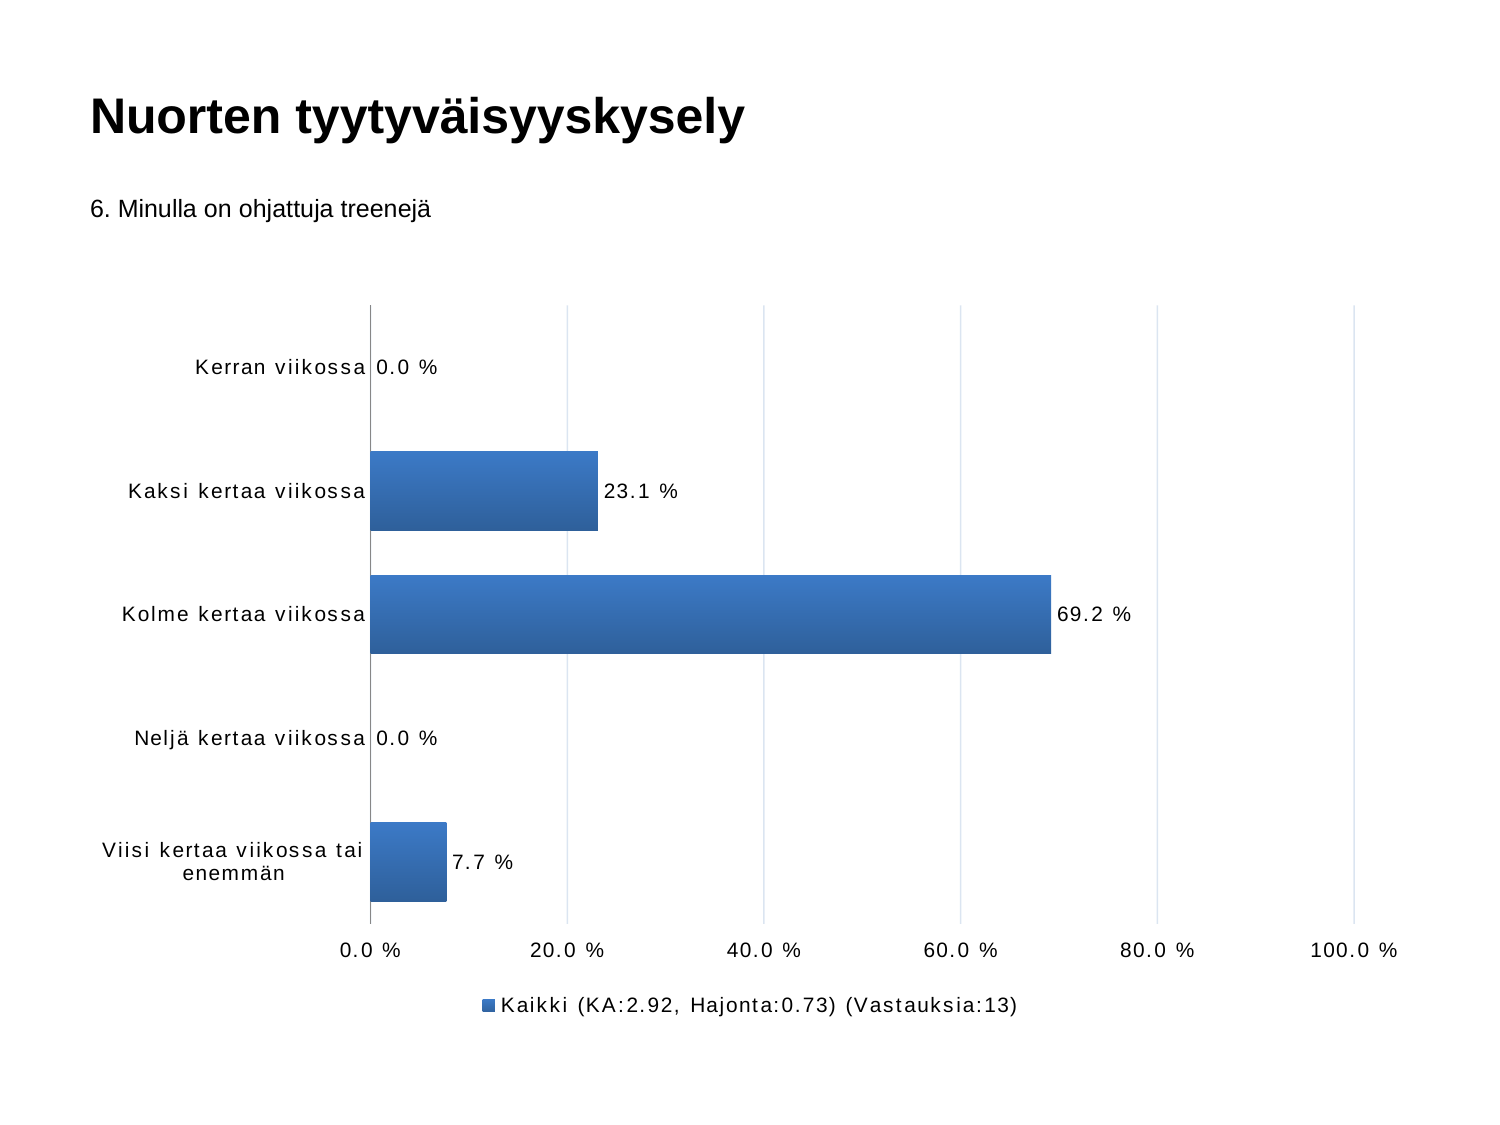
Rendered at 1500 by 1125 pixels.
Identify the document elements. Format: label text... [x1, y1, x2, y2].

list 6. Minulla on ohjattuja treenejä [75, 184, 1425, 274]
chart [74, 290, 1426, 1024]
title Nuorten tyytyväisyyskysely [75, 54, 1425, 173]
